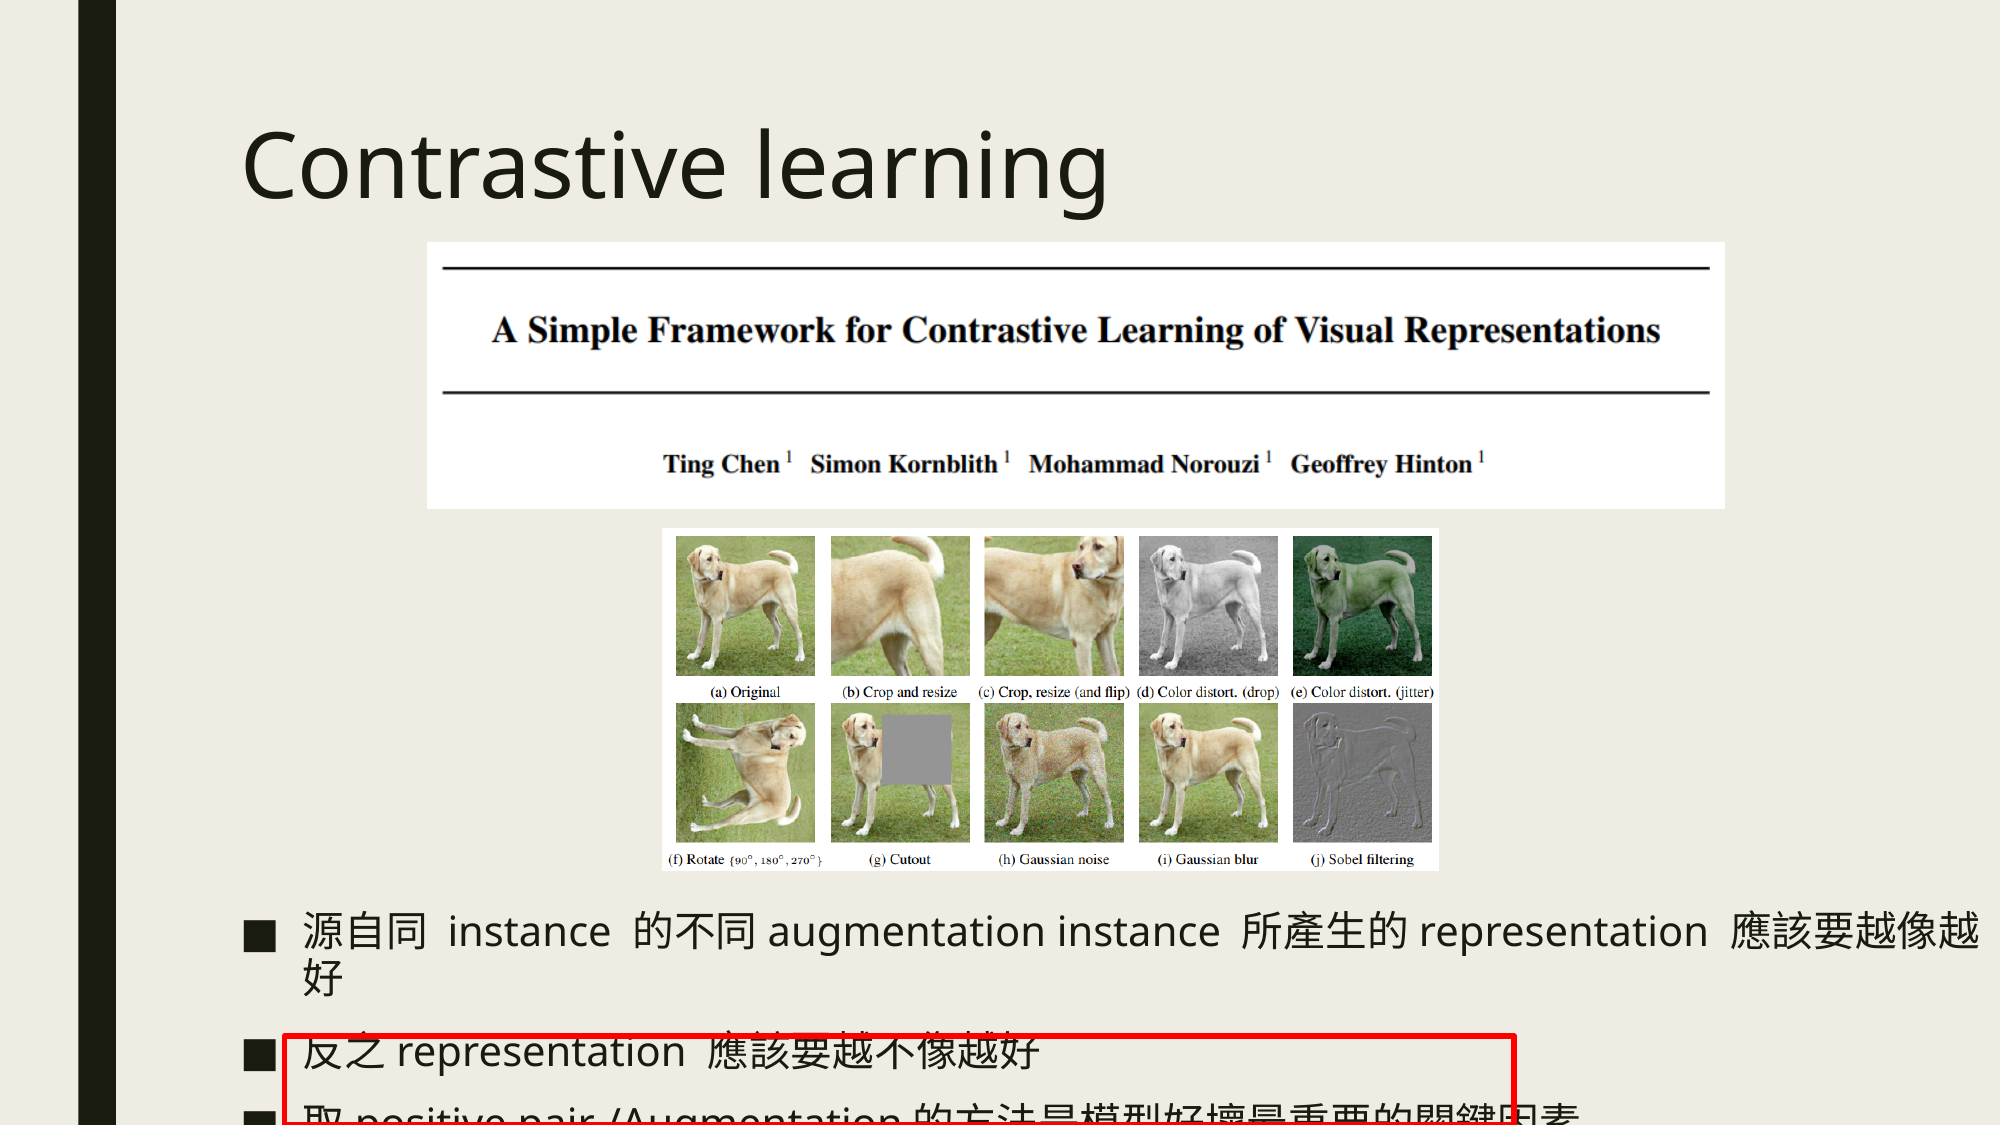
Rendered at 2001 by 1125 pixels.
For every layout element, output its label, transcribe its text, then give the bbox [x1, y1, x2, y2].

text_box [282, 1033, 1517, 1125]
text_box 源自同 instance 的不同augmentation instance 所產生的representation 應該要越像越好 反之representation 應該要越不像越好 取positive pair /Augmentation的方法是模型好壞最重要的關鍵因素 [225, 901, 2000, 1125]
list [427, 242, 1725, 510]
title Contrastive learning [225, 112, 1800, 357]
picture [662, 528, 1439, 871]
